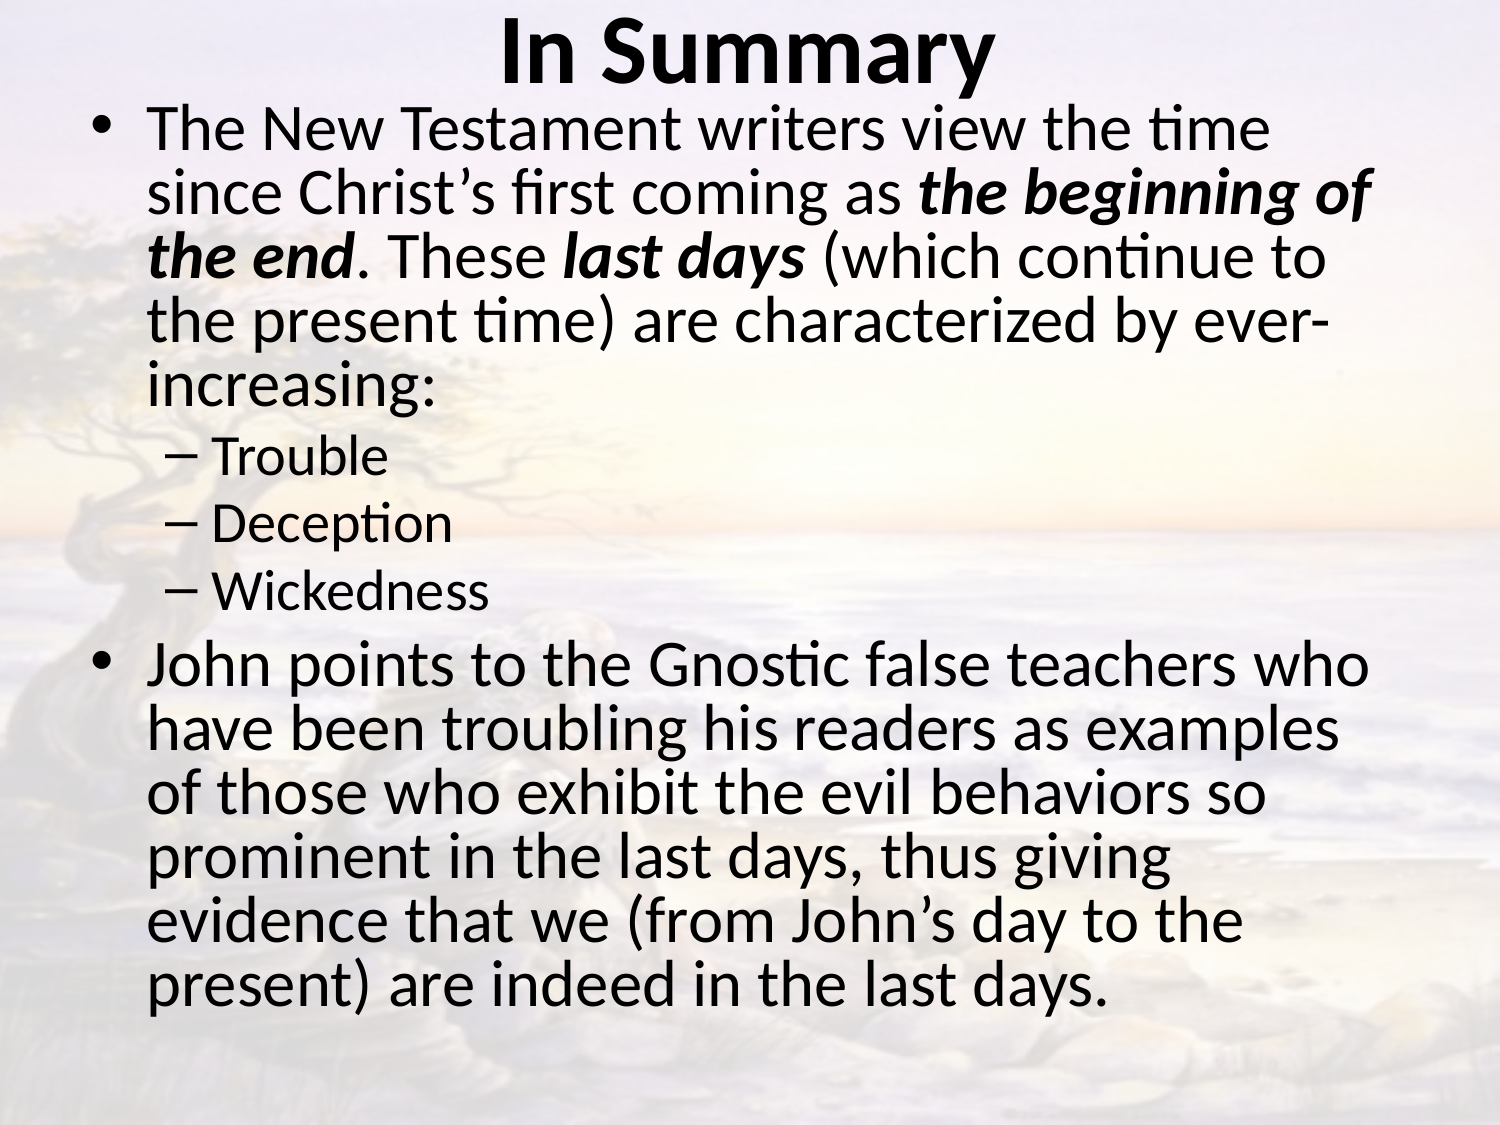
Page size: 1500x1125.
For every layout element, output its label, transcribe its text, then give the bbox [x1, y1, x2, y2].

list The New Testament writers view the time since Christ’s first coming as the beginning of the end. These last days (which continue to the present time) are characterized by ever-increasing: Trouble Deception Wickedness John points to the Gnostic false teachers who have been troubling his readers as examples of those who exhibit the evil behaviors so prominent in the last days, thus giving evidence that we (from John’s day to the present) are indeed in the last days. [75, 91, 1425, 1125]
title In Summary [75, 0, 1421, 91]
